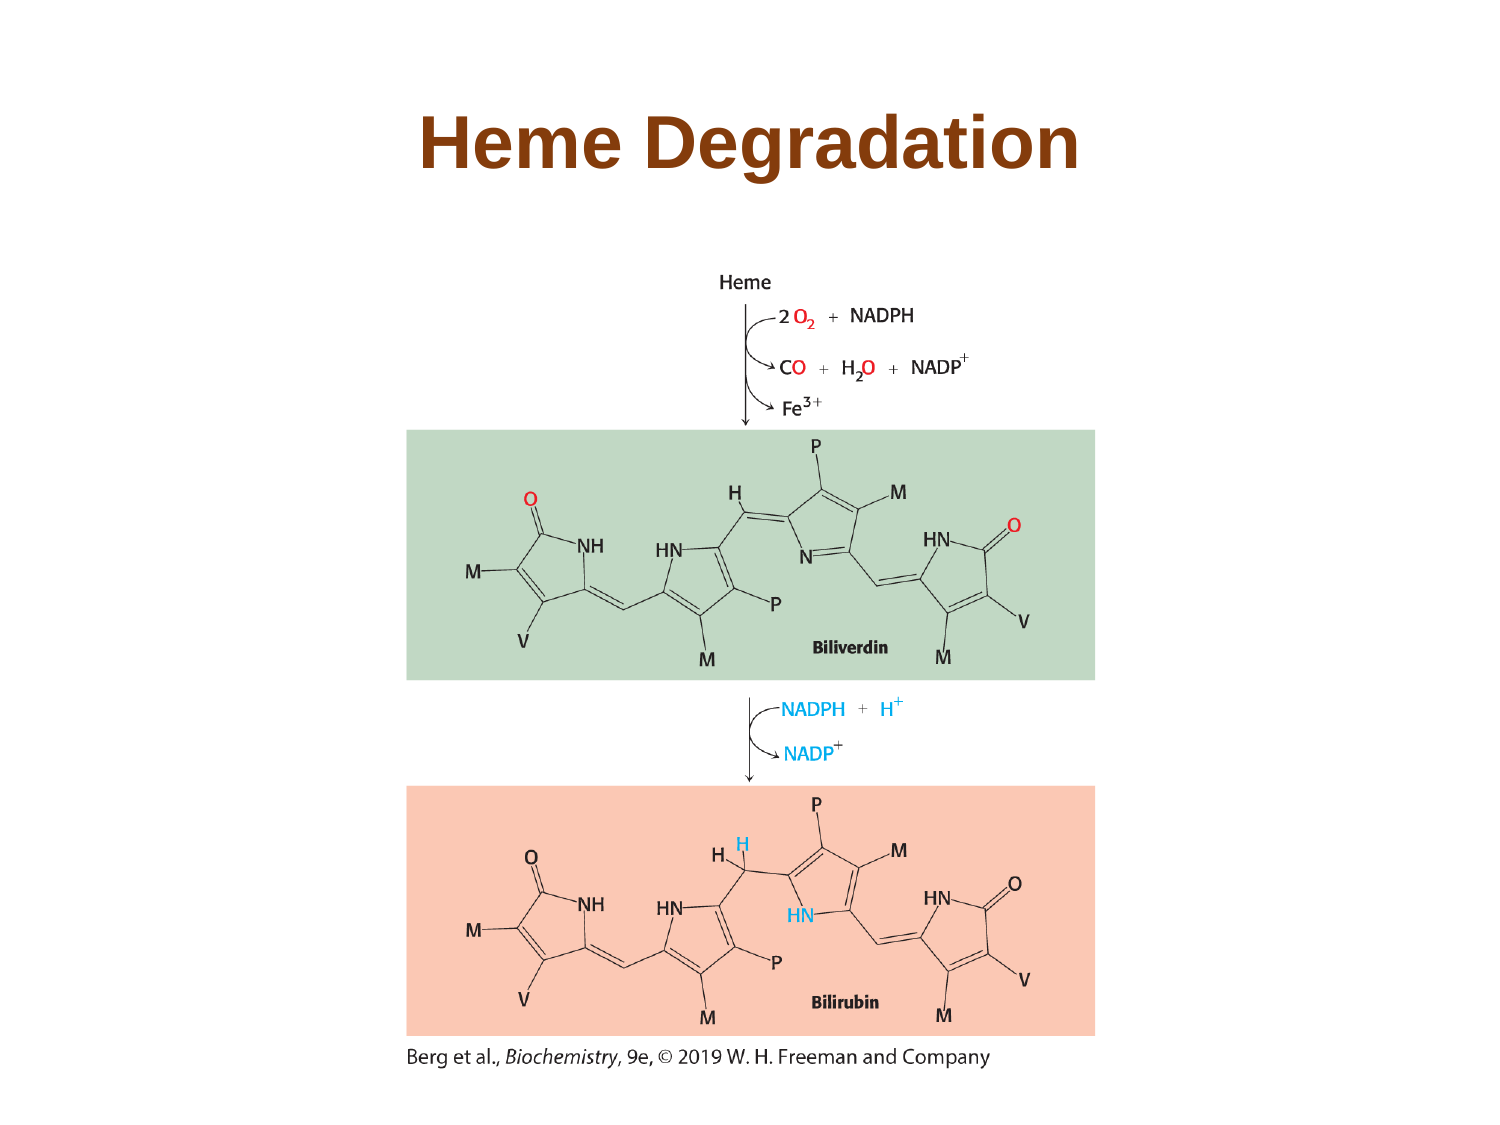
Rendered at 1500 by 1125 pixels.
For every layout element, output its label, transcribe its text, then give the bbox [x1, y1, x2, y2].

picture [339, 272, 1161, 1071]
title Heme Degradation [75, 45, 1425, 233]
